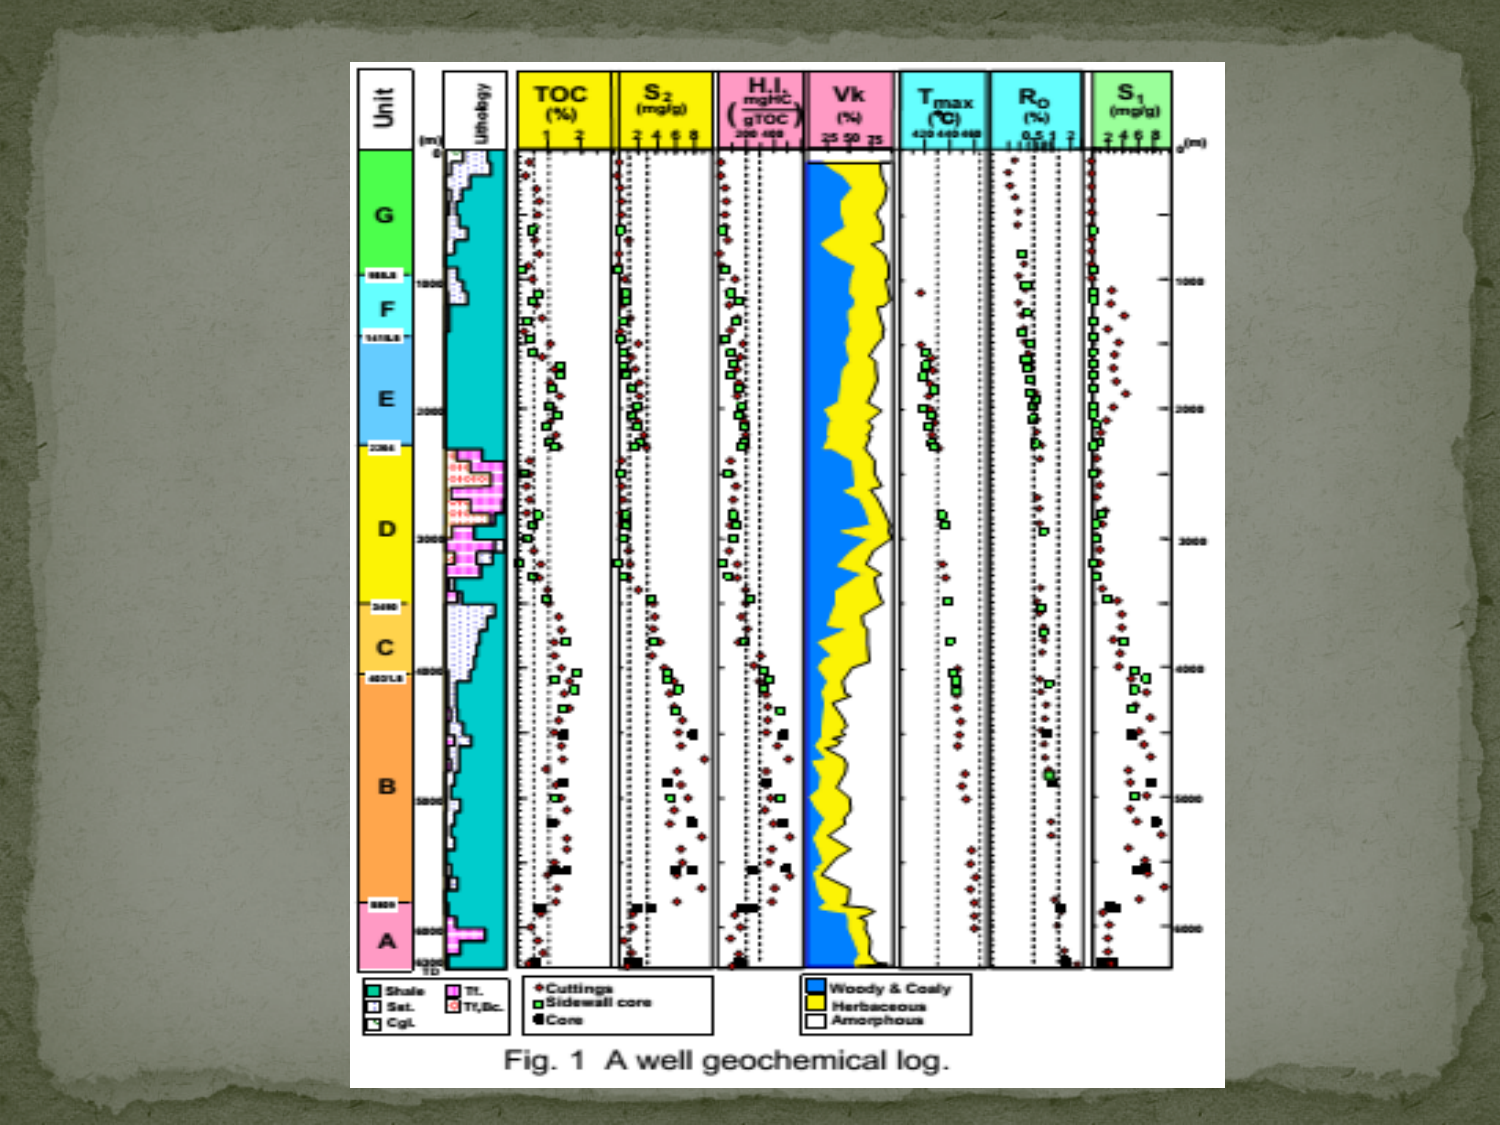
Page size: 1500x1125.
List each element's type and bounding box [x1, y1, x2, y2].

picture [350, 62, 1225, 1088]
